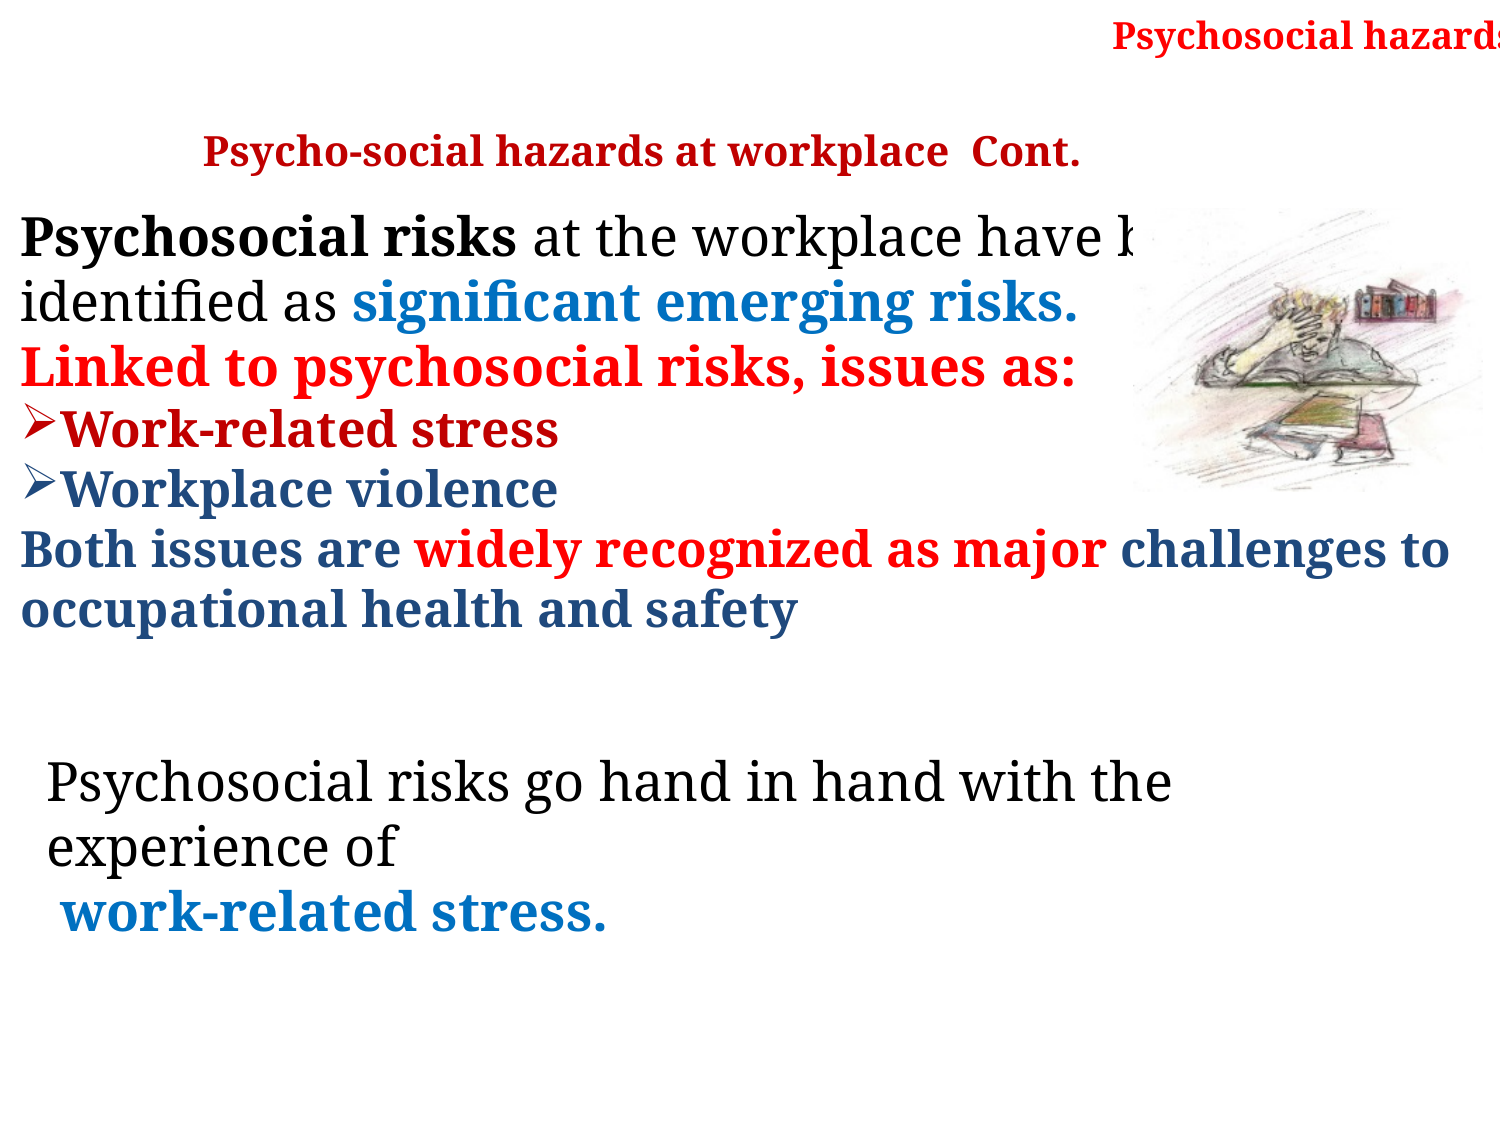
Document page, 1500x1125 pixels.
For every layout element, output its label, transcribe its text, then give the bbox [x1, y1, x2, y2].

text_box Psychosocial hazards [1097, 4, 1500, 65]
text_box Psycho-social hazards at workplace Cont. [188, 117, 1129, 182]
text_box Psychosocial risks at the workplace have been identified as significant emerging risks. Linked to psychosocial risks, issues as: Work-related stress Workplace violence Both issues are widely recognized as major challenges to occupational health and safety [5, 194, 1500, 645]
picture [1133, 207, 1483, 492]
text_box Psychosocial risks go hand in hand with the experience of work-related stress. [31, 739, 1353, 950]
